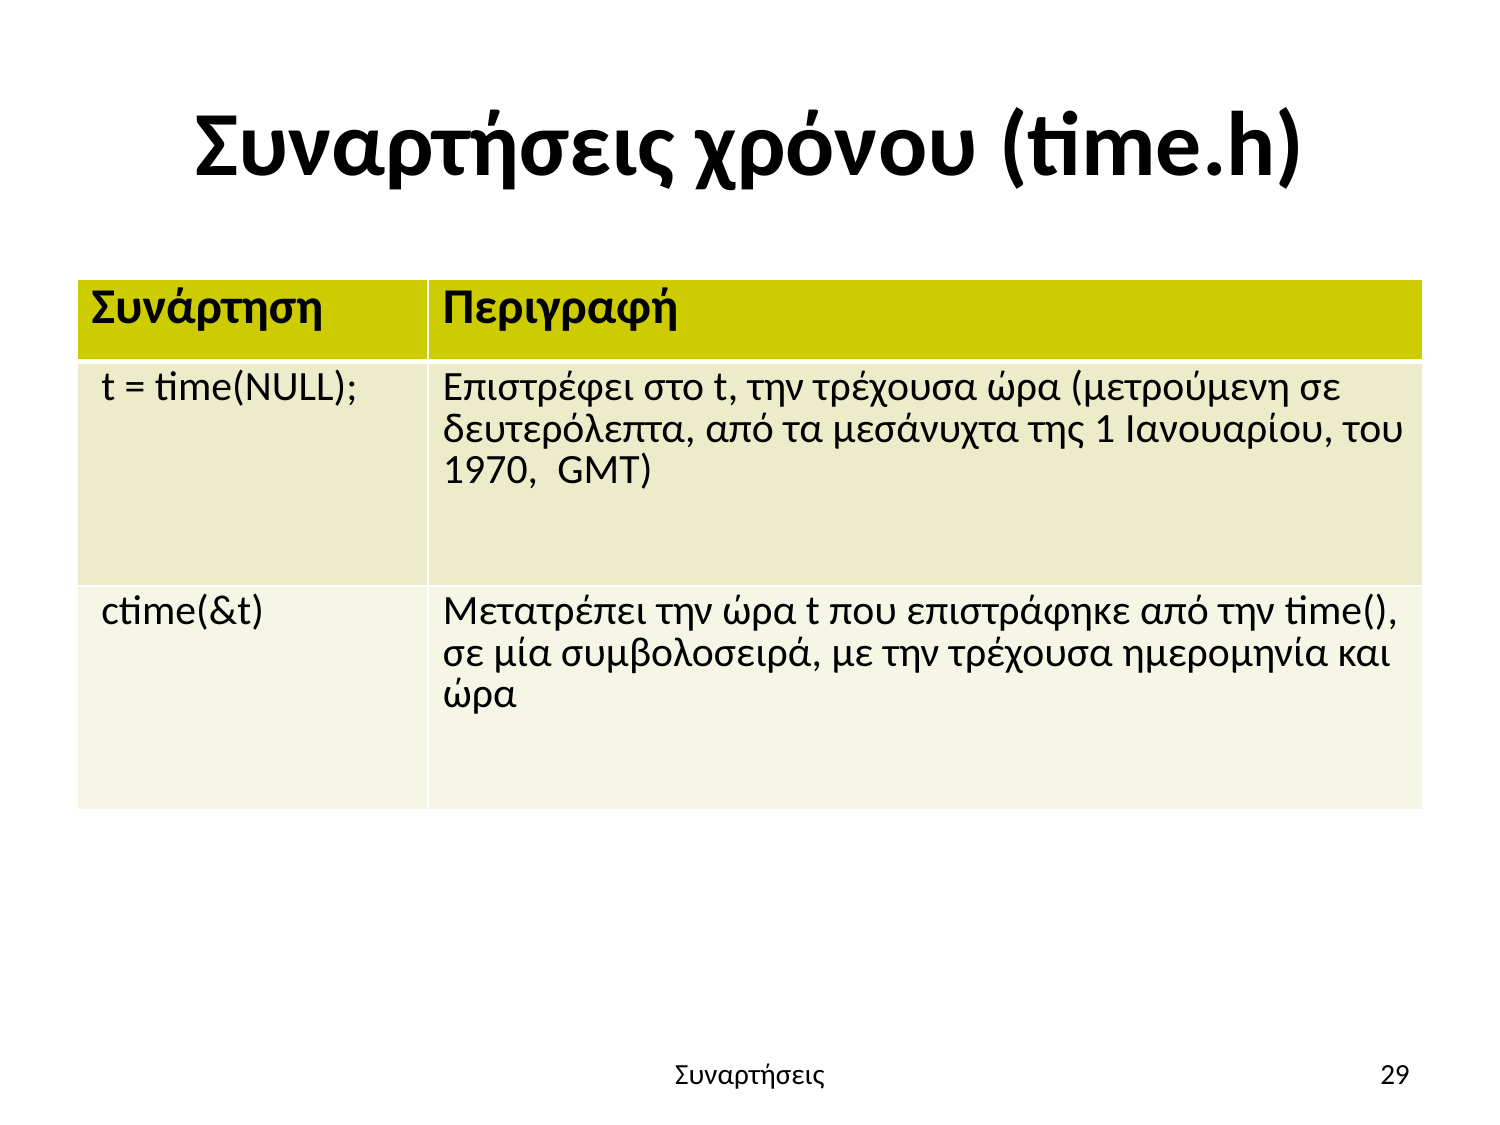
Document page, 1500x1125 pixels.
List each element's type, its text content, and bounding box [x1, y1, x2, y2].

table_cell t = time(NULL); [78, 364, 427, 585]
table_cell Επιστρέφει στο t, την τρέχουσα ώρα (μετρούμενη σε δευτερόλεπτα, από τα μεσάνυχτα της 1 Ιανουαρίου, του 1970, GMT) [429, 364, 1422, 585]
footer Συναρτήσεις [512, 1042, 988, 1103]
table_cell Μετατρέπει την ώρα t που επιστράφηκε από την time(), σε μία συμβολοσειρά, με την τρέχουσα ημερομηνία και ώρα [429, 587, 1422, 809]
slide_number 29 [1074, 1042, 1425, 1103]
table_cell ctime(&t) [78, 587, 427, 809]
table_header Συνάρτηση [78, 280, 427, 359]
table_header Περιγραφή [429, 280, 1422, 359]
title Συναρτήσεις χρόνου (time.h) [75, 45, 1425, 233]
